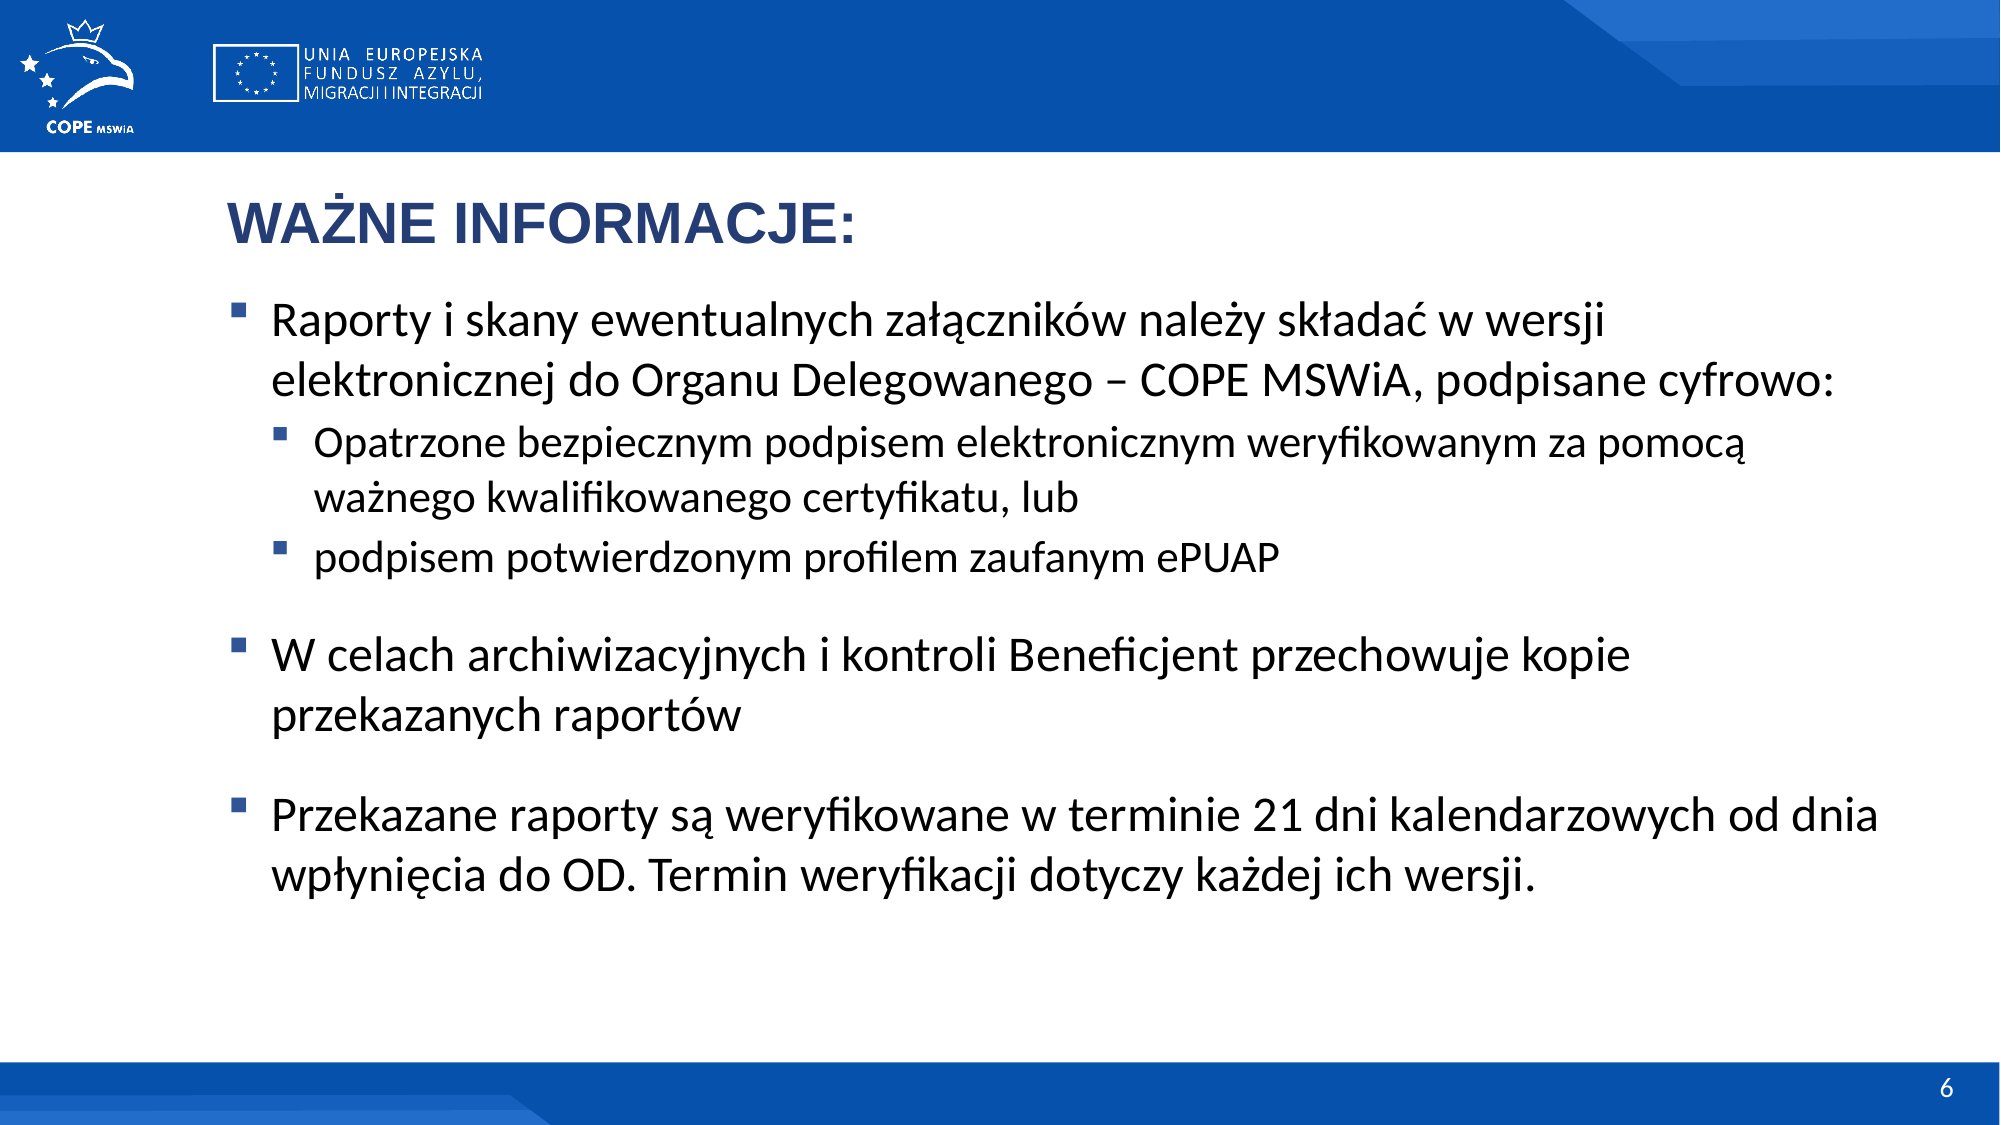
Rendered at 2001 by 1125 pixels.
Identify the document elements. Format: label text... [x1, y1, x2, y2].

picture [213, 44, 482, 102]
picture [0, 0, 153, 152]
subtitle Raporty i skany ewentualnych załączników należy składać w wersji elektronicznej do Organu Delegowanego – COPE MSWiA, podpisane cyfrowo: Opatrzone bezpiecznym podpisem elektronicznym weryfikowanym za pomocą ważnego kwalifikowanego certyfikatu, lub podpisem potwierdzonym profilem zaufanym ePUAP W celach archiwizacyjnych i kontroli Beneficjent przechowuje kopie przekazanych raportów Przekazane raporty są weryfikowane w terminie 21 dni kalendarzowych od dnia wpłynięcia do OD. Termin weryfikacji dotyczy każdej ich wersji. [212, 279, 1910, 1024]
text_box WAŻNE INFORMACJE: [212, 185, 2000, 279]
